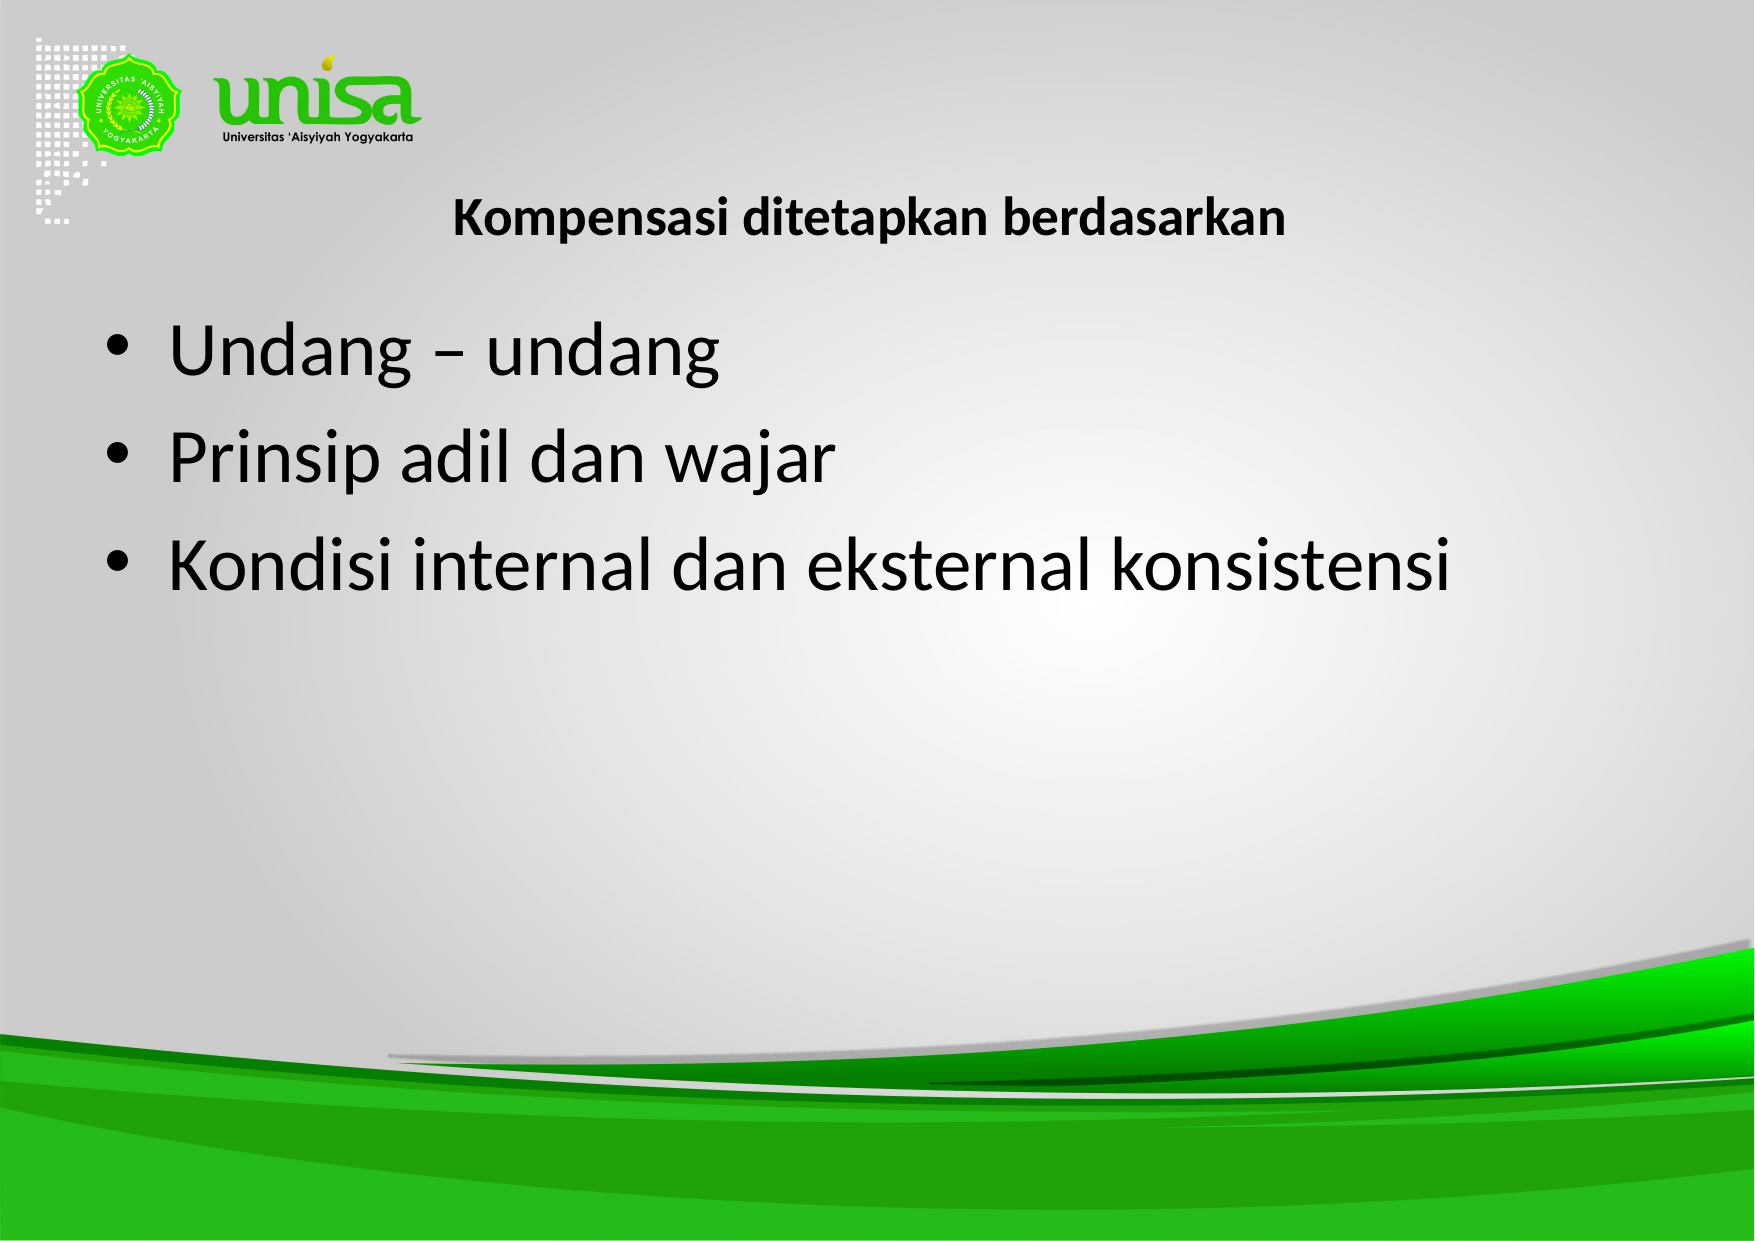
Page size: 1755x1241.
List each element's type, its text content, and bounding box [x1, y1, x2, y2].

title Kompensasi ditetapkan berdasarkan [87, 171, 1667, 257]
picture [0, 0, 1755, 1241]
list Undang – undang Prinsip adil dan wajar Kondisi internal dan eksternal konsistensi [87, 289, 1667, 751]
